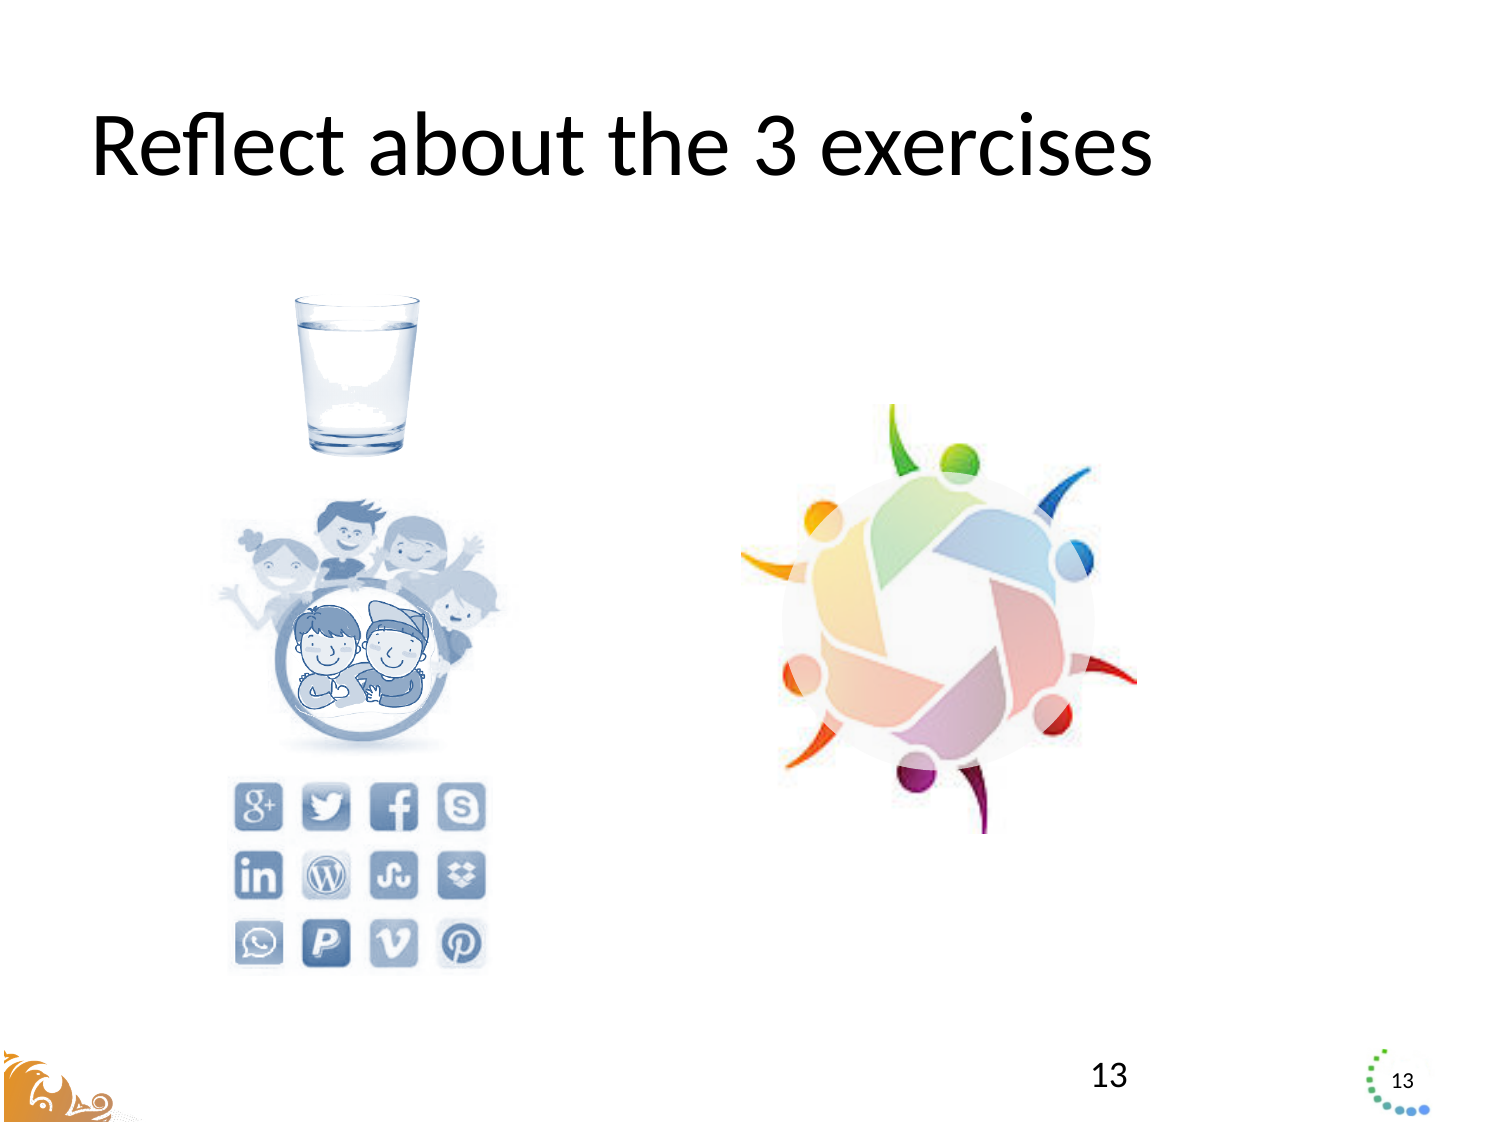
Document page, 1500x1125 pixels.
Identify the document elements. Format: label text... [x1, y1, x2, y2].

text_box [741, 403, 1137, 834]
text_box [200, 477, 520, 779]
picture [223, 250, 496, 477]
picture [1363, 1051, 1435, 1117]
picture [4, 1044, 148, 1124]
picture [226, 779, 493, 976]
slide_number 13 [1074, 1042, 1425, 1103]
title Reflect about the 3 exercises [75, 45, 1425, 233]
